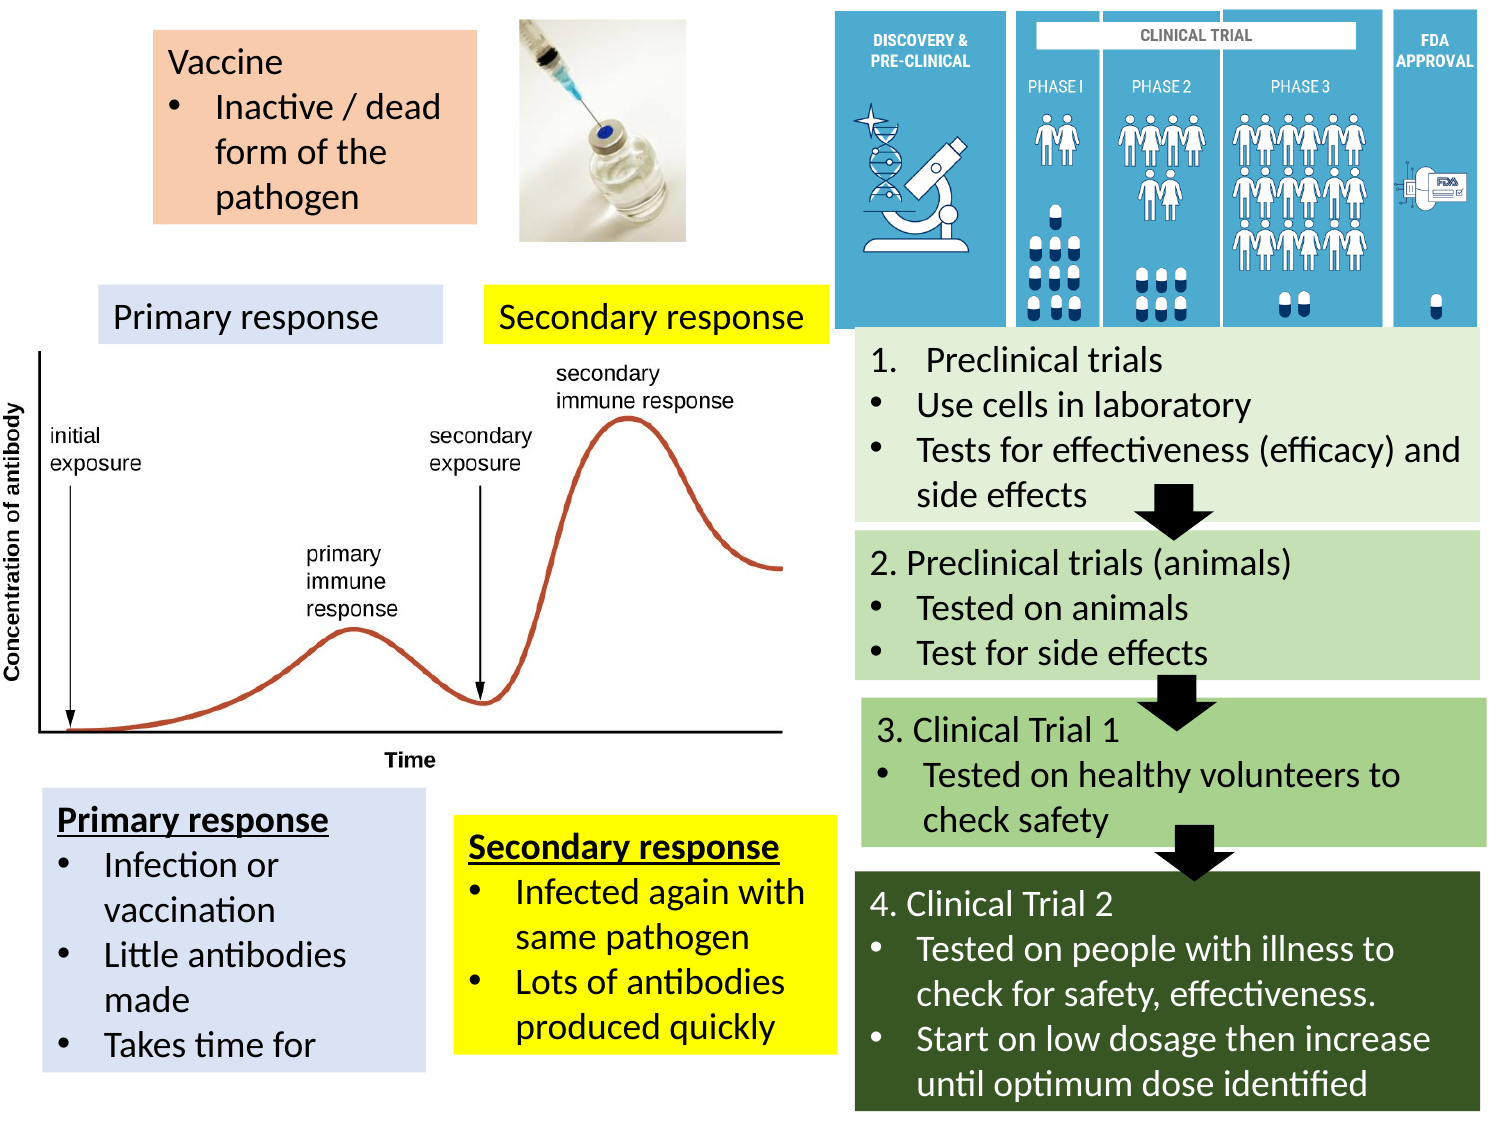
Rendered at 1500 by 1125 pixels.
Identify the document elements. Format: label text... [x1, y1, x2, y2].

picture [834, 8, 1481, 336]
text_box Primary response Infection or vaccination Little antibodies made Takes time for [42, 787, 426, 1073]
text_box Secondary response [484, 284, 829, 345]
text_box [1133, 484, 1215, 541]
text_box 3. Clinical Trial 1 Tested on healthy volunteers to check safety [861, 697, 1487, 848]
text_box Preclinical trials Use cells in laboratory Tests for effectiveness (efficacy) and side effects [854, 336, 1481, 522]
text_box [1154, 824, 1235, 882]
text_box Vaccine Inactive / dead form of the pathogen [153, 29, 478, 225]
text_box 4. Clinical Trial 2 Tested on people with illness to check for safety, effectiveness. Start on low dosage then increase until optimum dose identified [854, 871, 1481, 1112]
text_box Secondary response Infected again with same pathogen Lots of antibodies produced quickly [453, 814, 838, 1055]
text_box Primary response [98, 284, 444, 345]
picture [0, 351, 783, 774]
text_box 2. Preclinical trials (animals) Tested on animals Test for side effects [854, 530, 1481, 681]
picture [491, 20, 714, 241]
text_box [1136, 674, 1218, 732]
